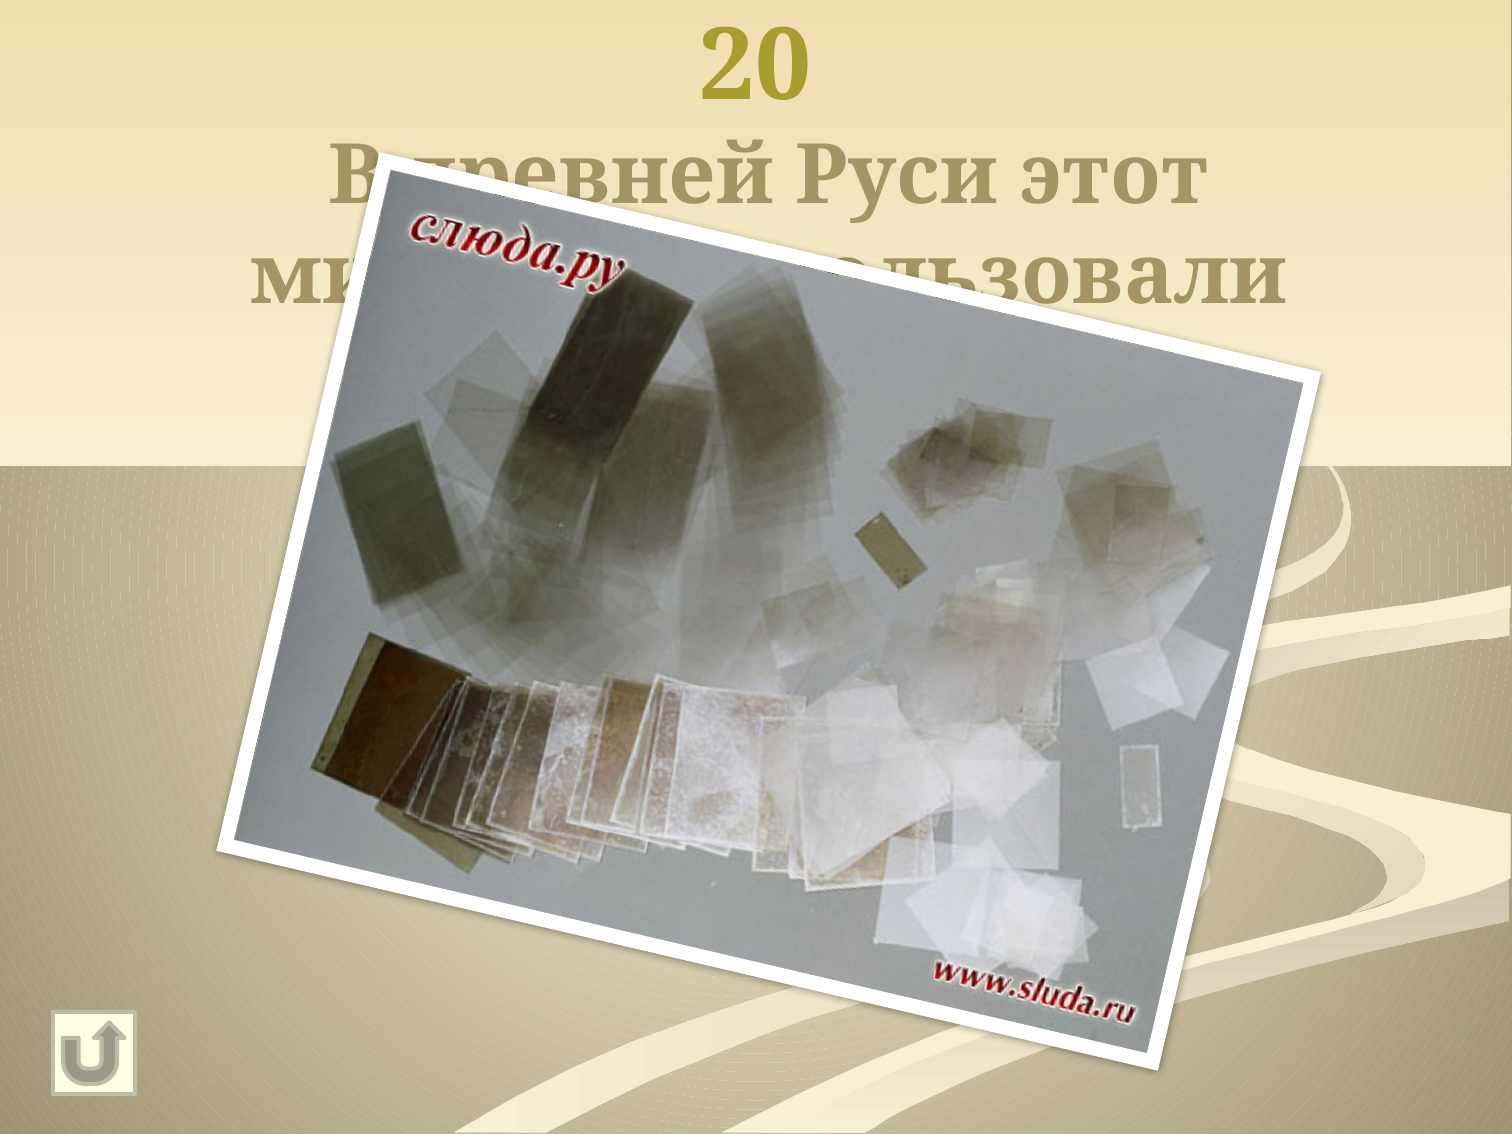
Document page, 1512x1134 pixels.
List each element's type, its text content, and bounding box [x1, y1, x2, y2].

title 20 В древней Руси этот минерал использовали вместо стекла? [125, 141, 1412, 379]
picture [235, 171, 1303, 1052]
text_box [51, 1010, 137, 1096]
